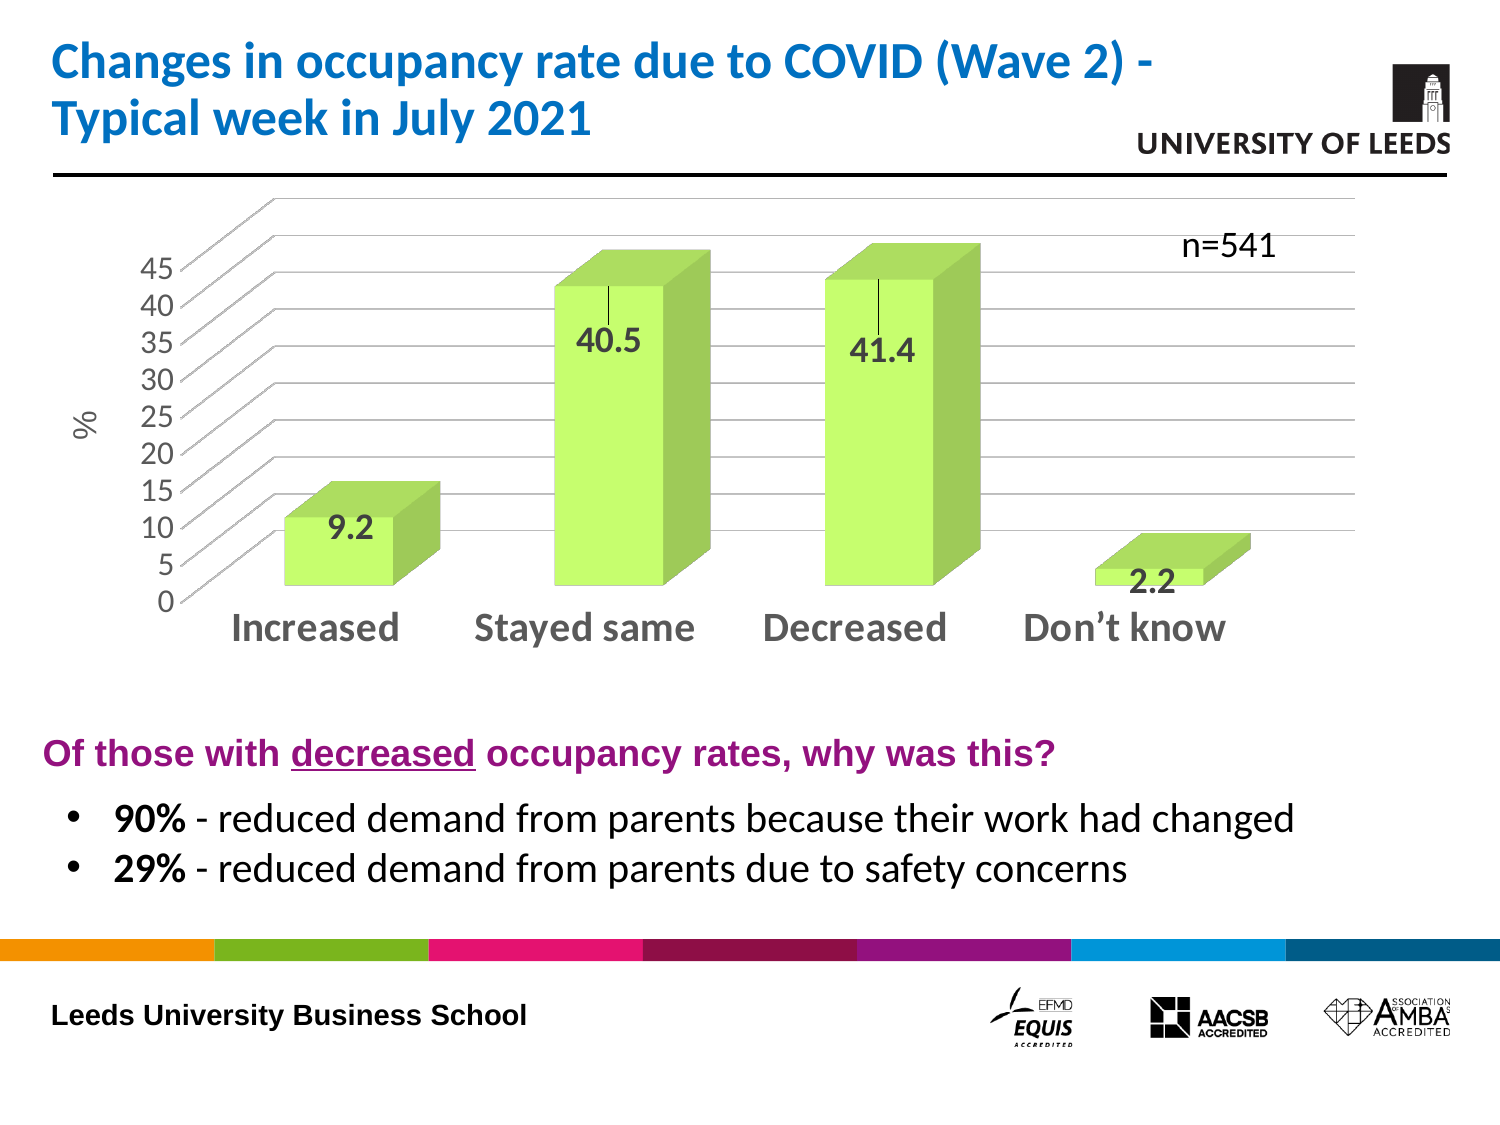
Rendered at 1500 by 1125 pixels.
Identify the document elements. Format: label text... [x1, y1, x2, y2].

picture [990, 987, 1450, 1047]
title Changes in occupancy rate due to COVID (Wave 2) - Typical week in July 2021 [51, 16, 1198, 147]
list [51, 195, 1446, 791]
chart [51, 180, 1427, 685]
text_box Of those with decreased occupancy rates, why was this? [27, 721, 1147, 782]
text_box 90% - reduced demand from parents because their work had changed 29% - reduced demand from parents due to safety concerns [51, 783, 1357, 899]
